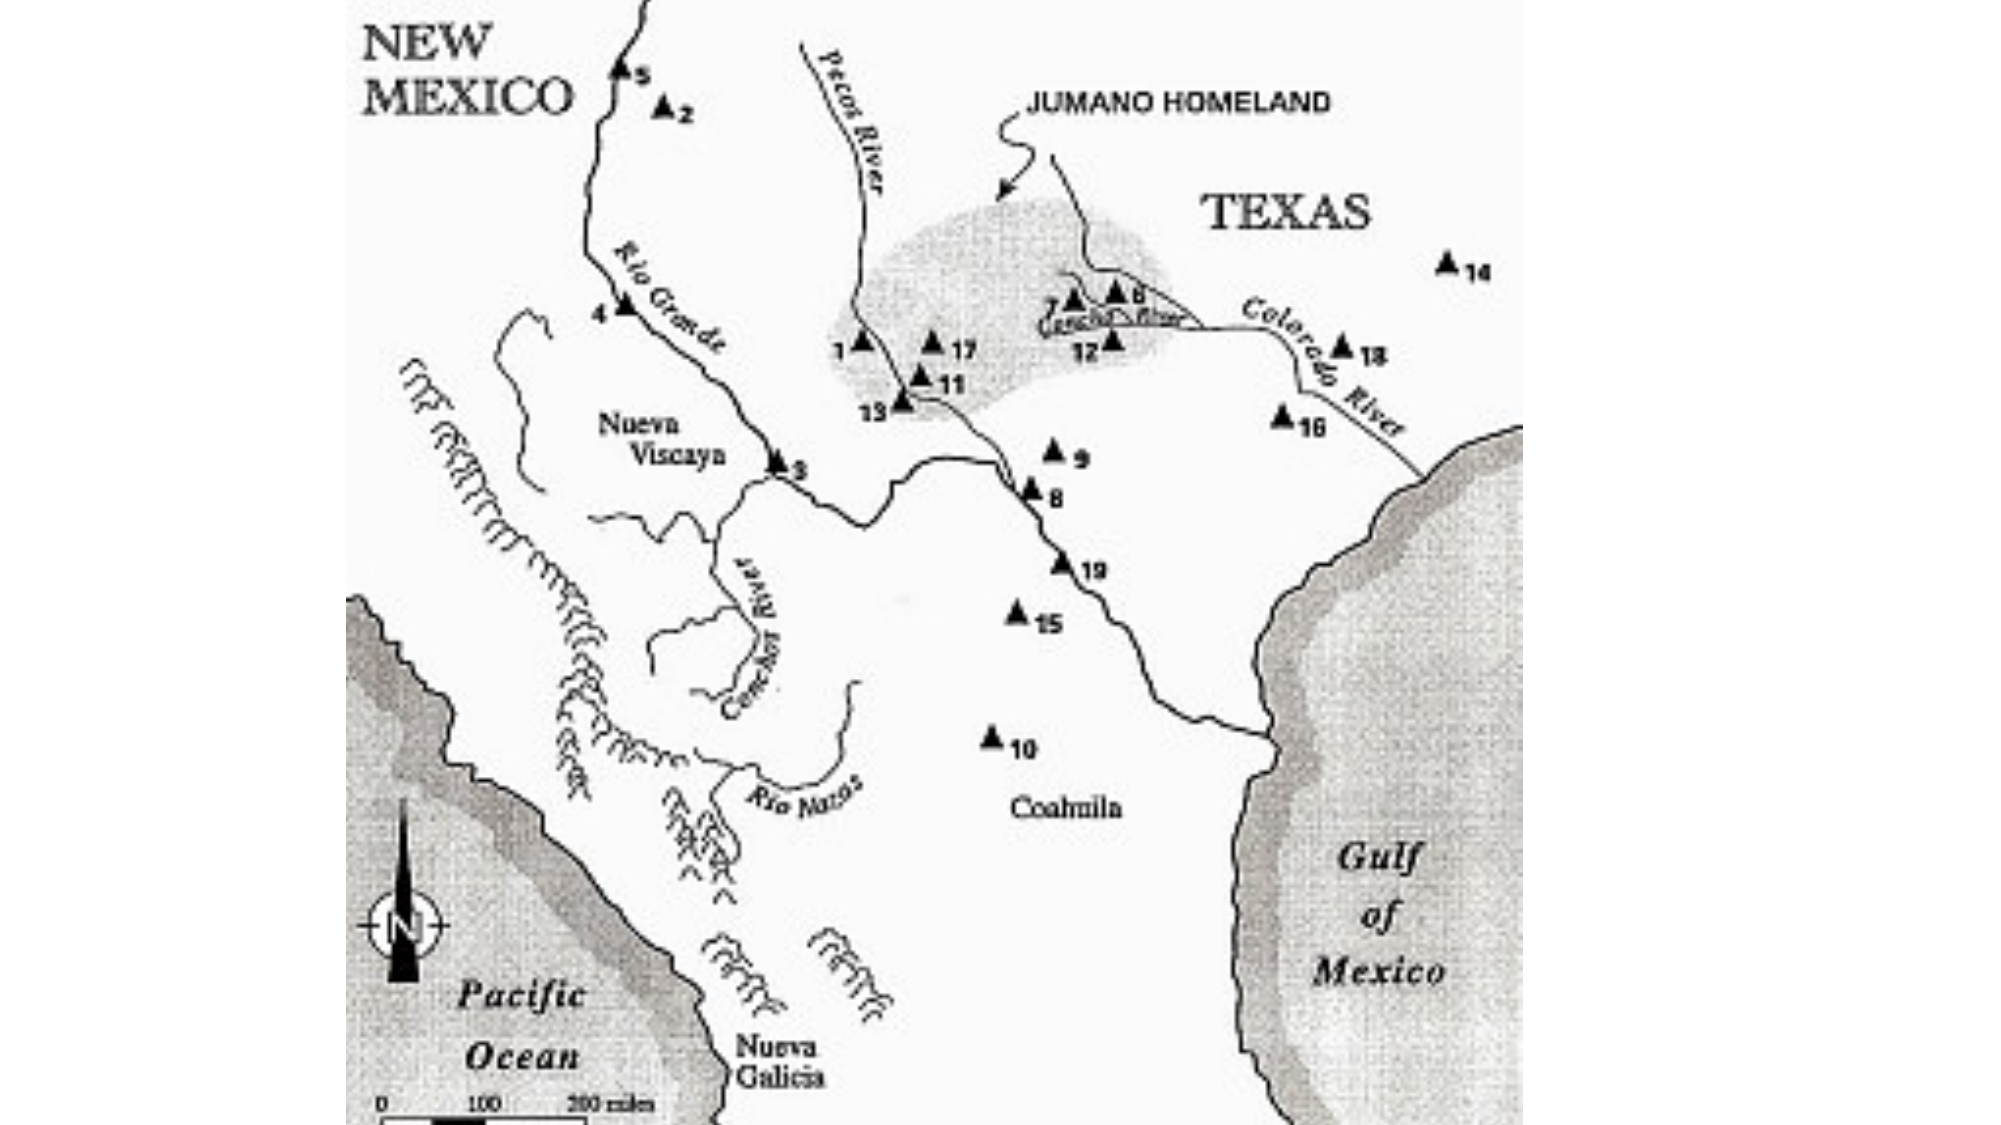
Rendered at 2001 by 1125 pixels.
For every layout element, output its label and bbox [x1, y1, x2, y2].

picture [346, 0, 1523, 1125]
